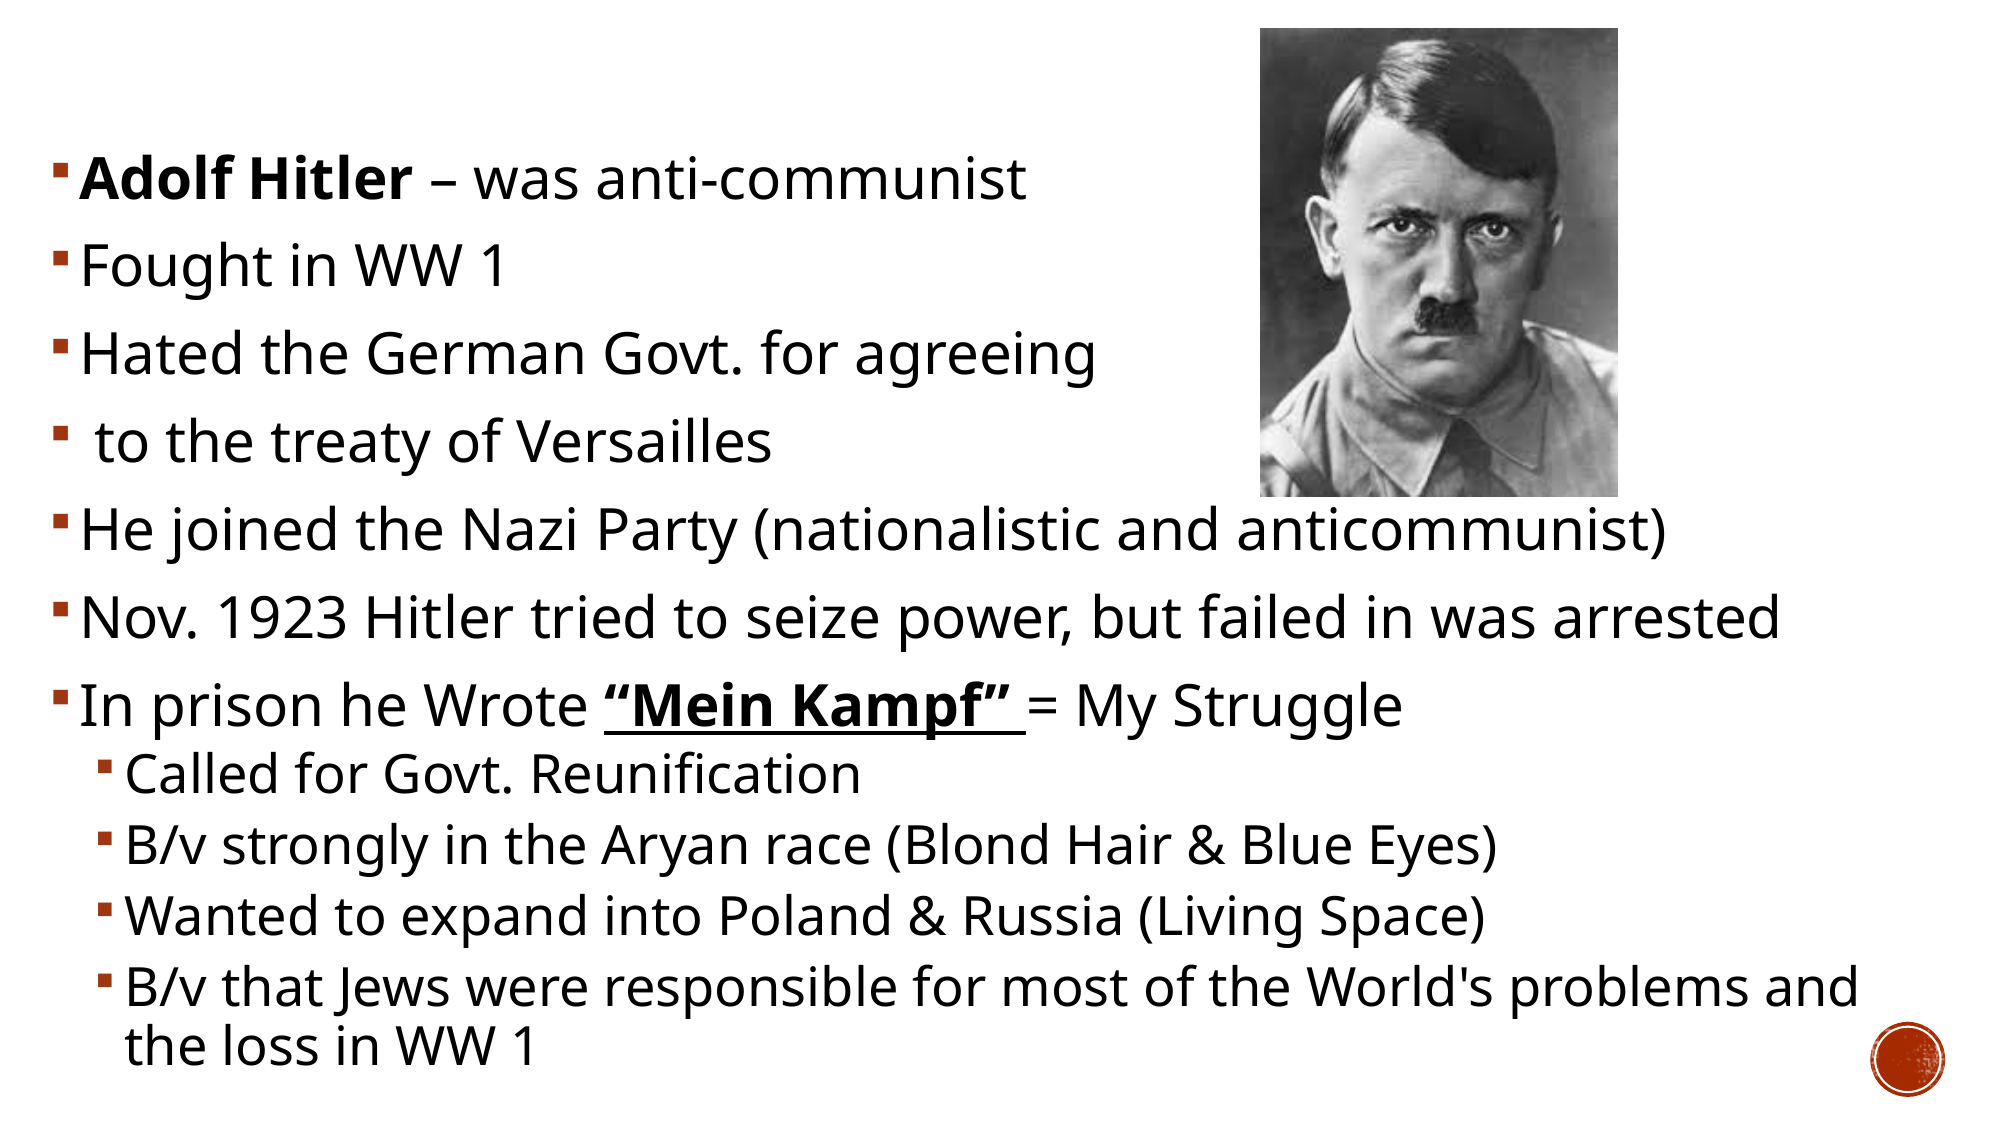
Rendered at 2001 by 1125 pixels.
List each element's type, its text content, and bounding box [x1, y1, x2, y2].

picture [1260, 28, 1618, 497]
list Adolf Hitler – was anti-communist Fought in WW 1 Hated the German Govt. for agreeing to the treaty of Versailles He joined the Nazi Party (nationalistic and anticommunist) Nov. 1923 Hitler tried to seize power, but failed in was arrested In prison he Wrote “Mein Kampf” = My Struggle Called for Govt. Reunification B/v strongly in the Aryan race (Blond Hair & Blue Eyes) Wanted to expand into Poland & Russia (Living Space) B/v that Jews were responsible for most of the World's problems and the loss in WW 1 [34, 141, 1965, 1096]
